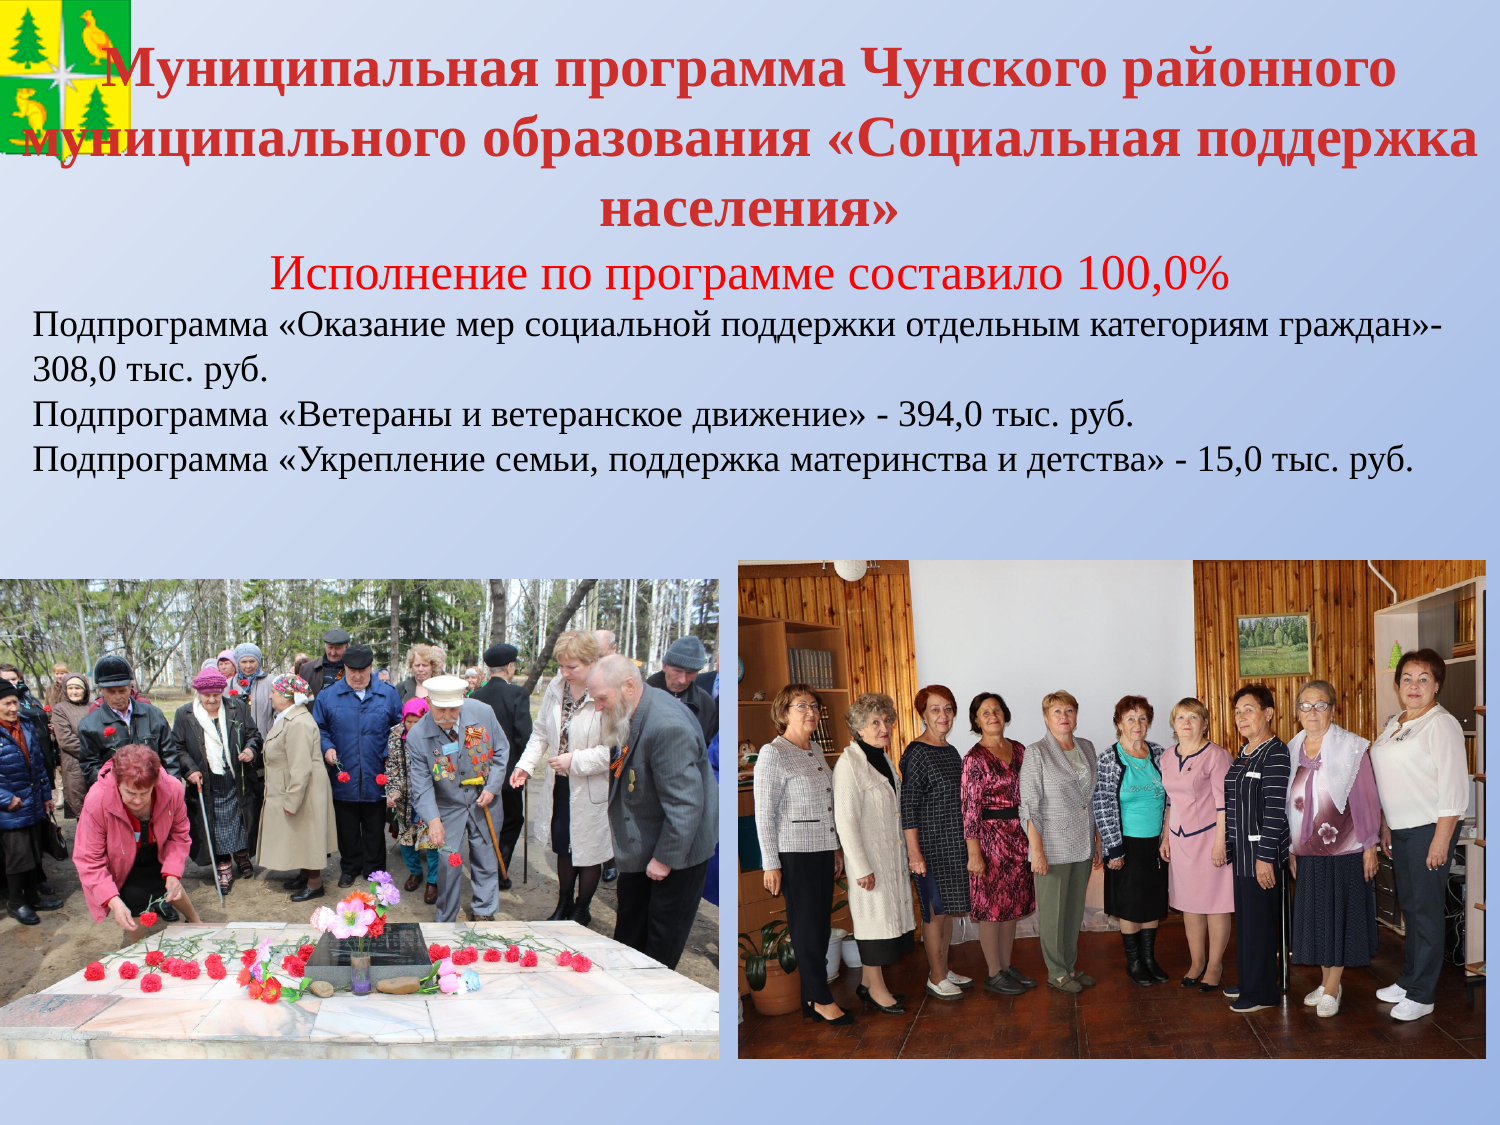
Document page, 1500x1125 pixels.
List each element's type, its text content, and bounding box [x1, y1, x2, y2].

title Муниципальная программа Чунского районного муниципального образования «Социальная поддержка населения» [0, 0, 1500, 268]
picture [0, 0, 131, 169]
picture [738, 560, 1486, 1059]
text_box Исполнение по программе составило 100,0% Подпрограмма «Оказание мер социальной поддержки отдельным категориям граждан»- 308,0 тыс. руб. Подпрограмма «Ветераны и ветеранское движение» - 394,0 тыс. руб. Подпрограмма «Укрепление семьи, поддержка материнства и детства» - 15,0 тыс. руб. [17, 231, 1483, 487]
picture [0, 578, 719, 1059]
